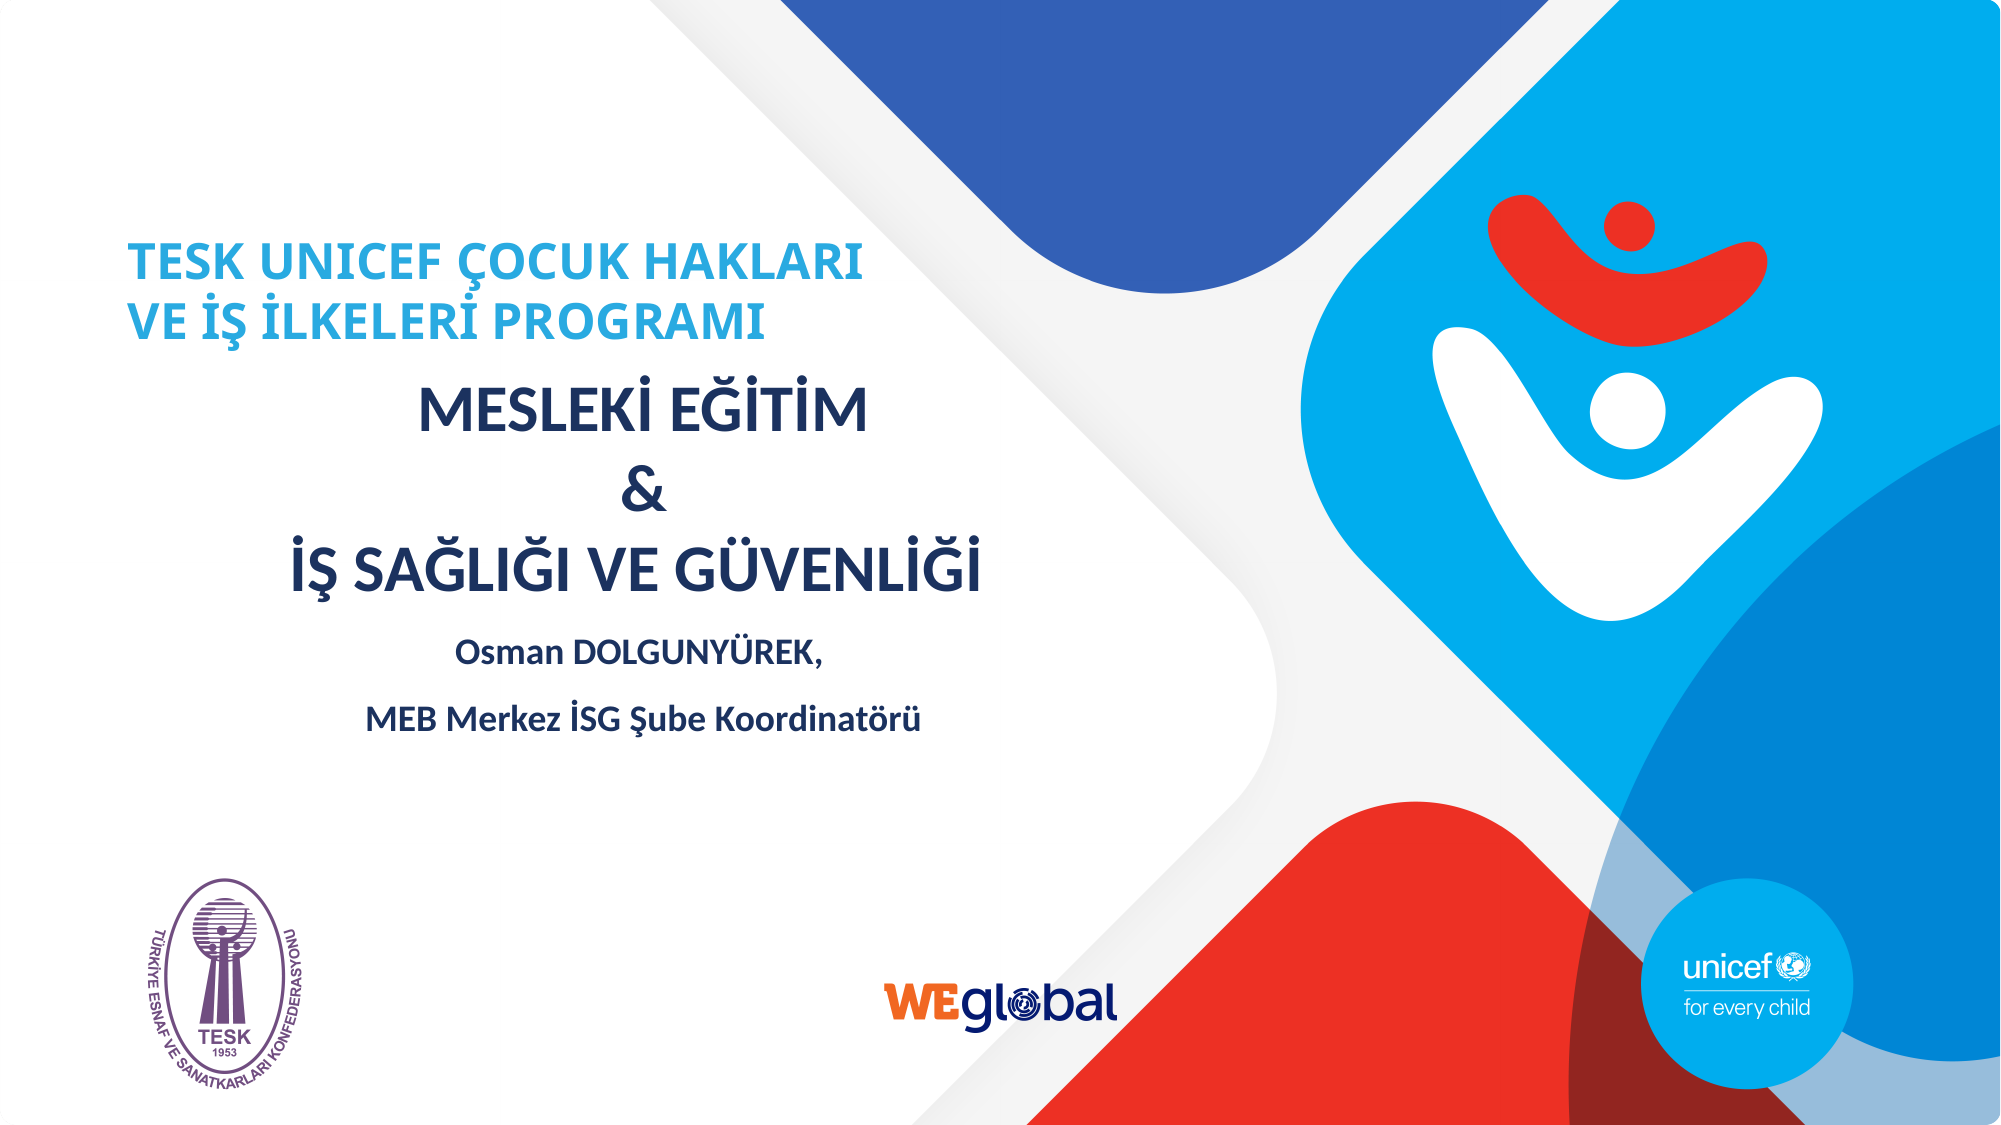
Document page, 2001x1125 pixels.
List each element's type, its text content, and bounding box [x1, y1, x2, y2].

title TESK UNICEF ÇOCUK HAKLARI VE İŞ İLKELERİ PROGRAMI [112, 105, 934, 357]
picture [1590, 373, 1665, 449]
picture [1489, 195, 1767, 346]
picture [0, 426, 2001, 1125]
picture [1994, 0, 2001, 8]
text_box MESLEKİ EĞİTİM & İŞ SAĞLIĞI VE GÜVENLİĞİ Osman DOLGUNYÜREK, MEB Merkez İSG Şube Koordinatörü [0, 357, 1315, 747]
picture [1605, 202, 1654, 251]
picture [1433, 328, 1822, 620]
picture [0, 0, 1618, 357]
